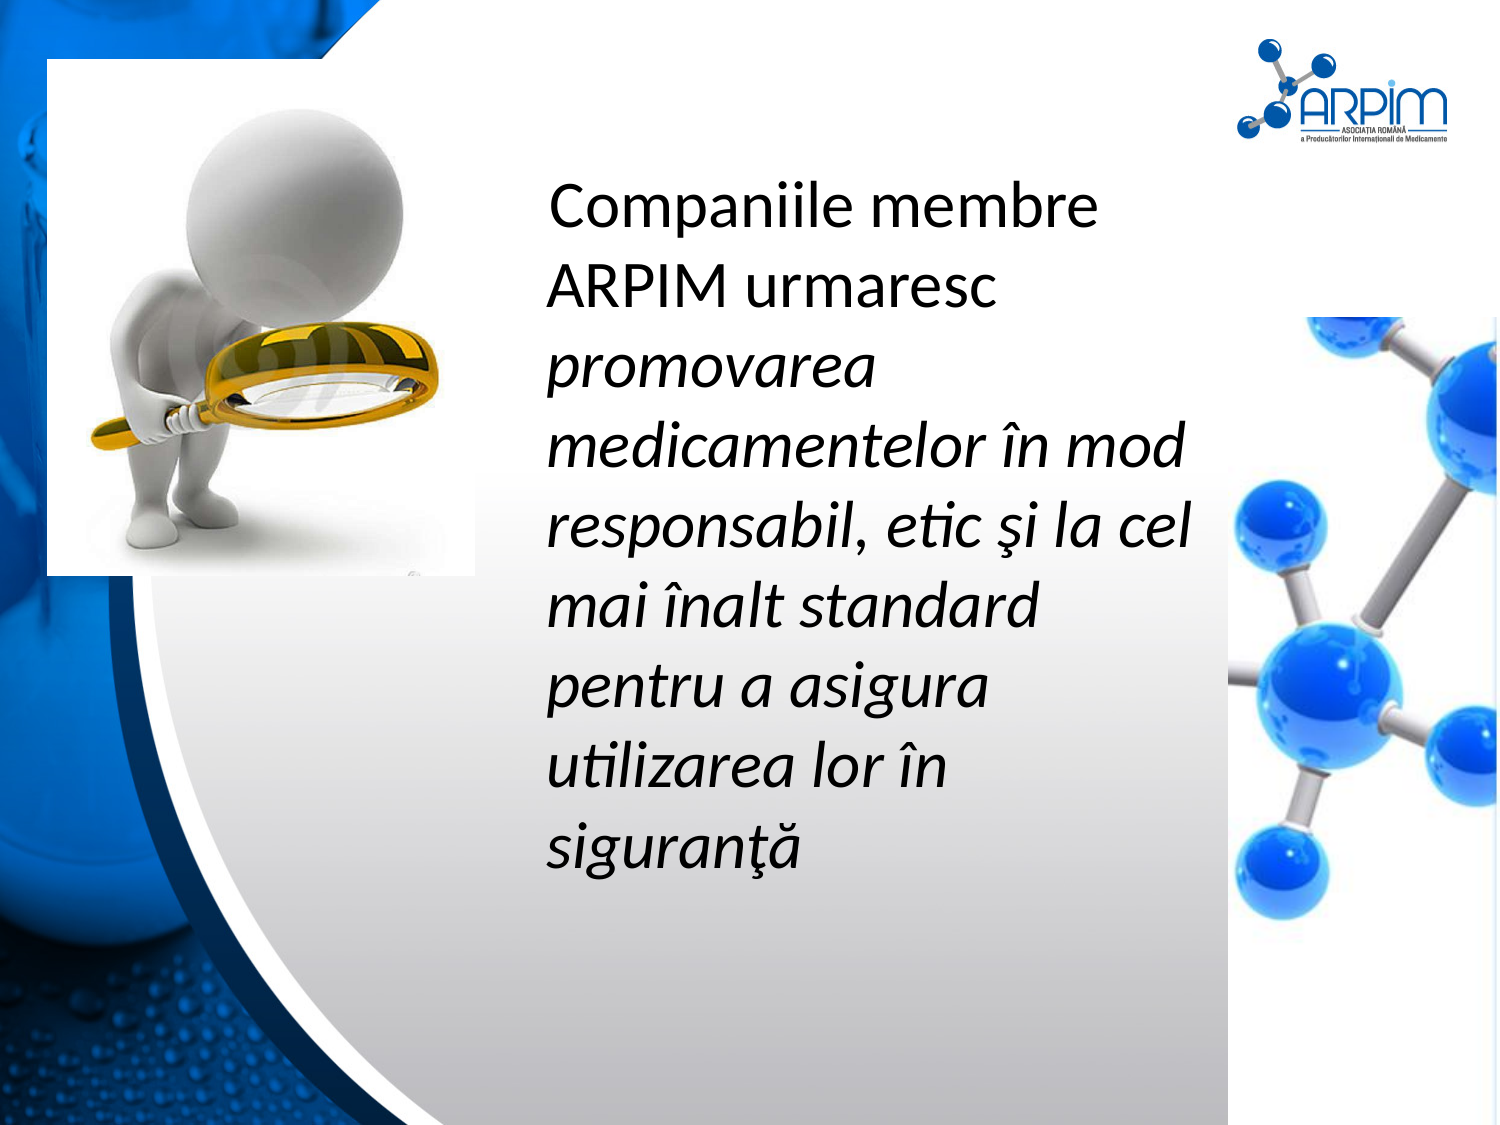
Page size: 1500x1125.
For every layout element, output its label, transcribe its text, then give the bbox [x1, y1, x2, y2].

list Companiile membre ARPIM urmaresc promovarea medicamentelor în mod responsabil, etic şi la cel mai înalt standard pentru a asigura utilizarea lor în siguranţă [474, 59, 1229, 1005]
picture [0, 0, 1500, 1125]
